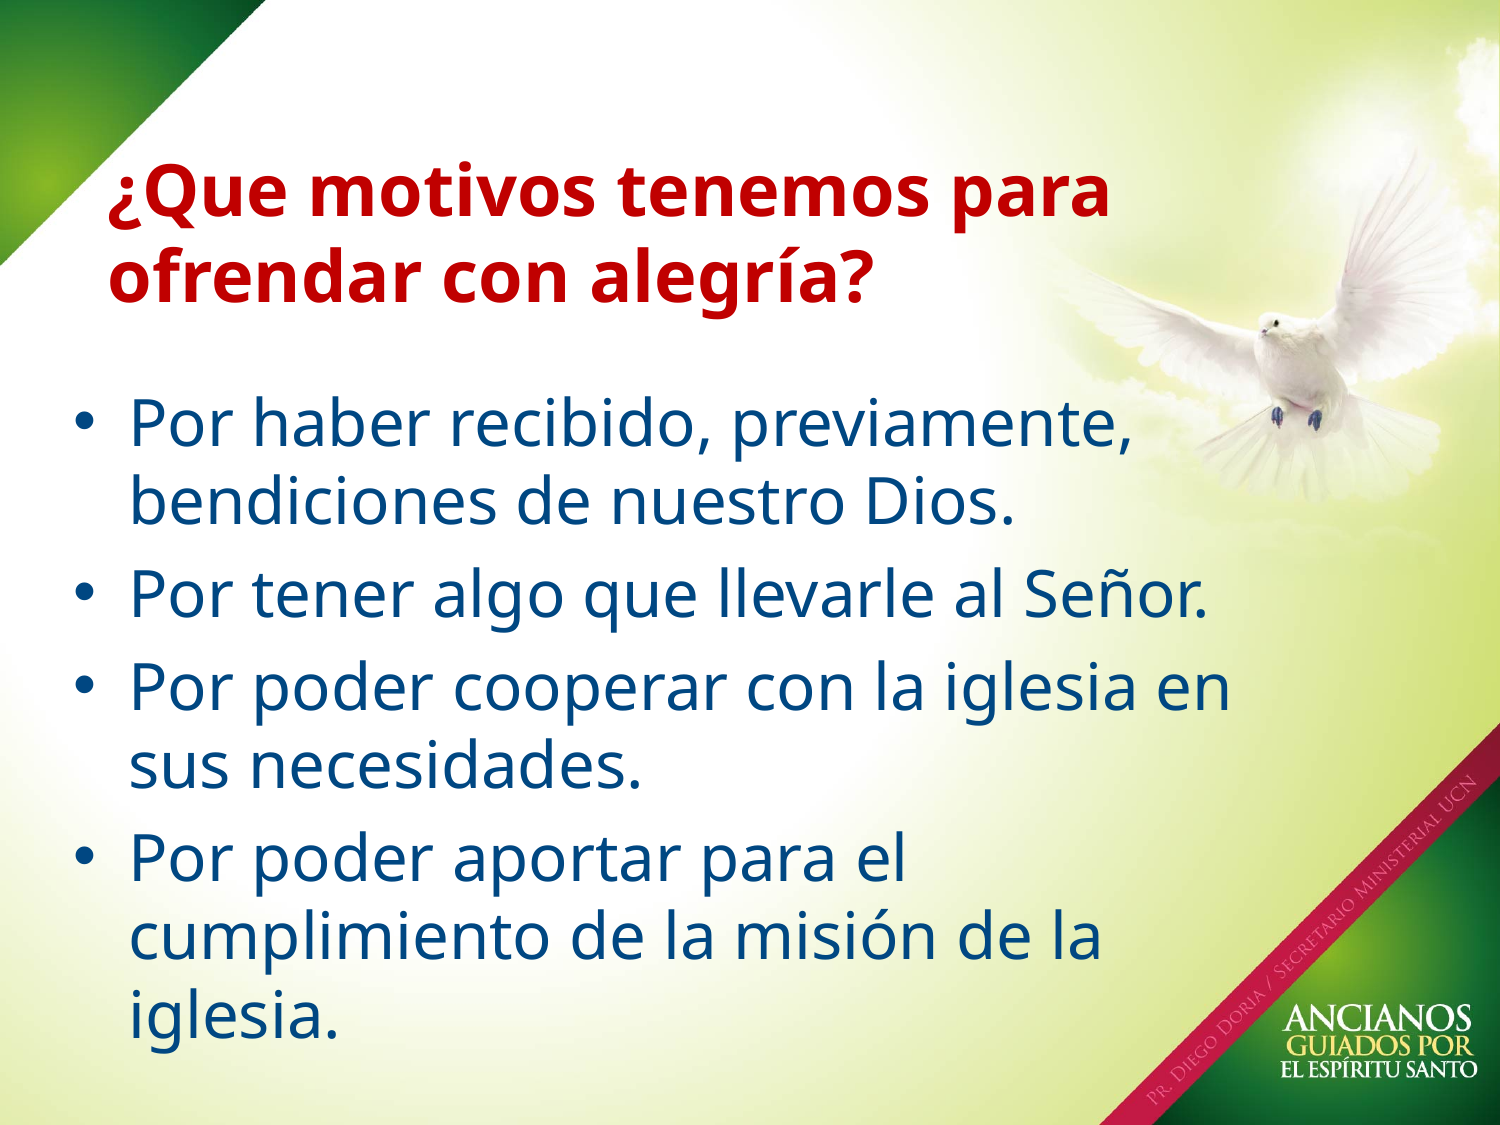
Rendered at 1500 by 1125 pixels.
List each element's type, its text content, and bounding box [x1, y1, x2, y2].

list Por haber recibido, previamente, bendiciones de nuestro Dios. Por tener algo que llevarle al Señor. Por poder cooperar con la iglesia en sus necesidades. Por poder aportar para el cumplimiento de la misión de la iglesia. [65, 372, 1331, 1065]
title ¿Que motivos tenemos para ofrendar con alegría? [99, 136, 1296, 326]
picture [0, 0, 1500, 1125]
